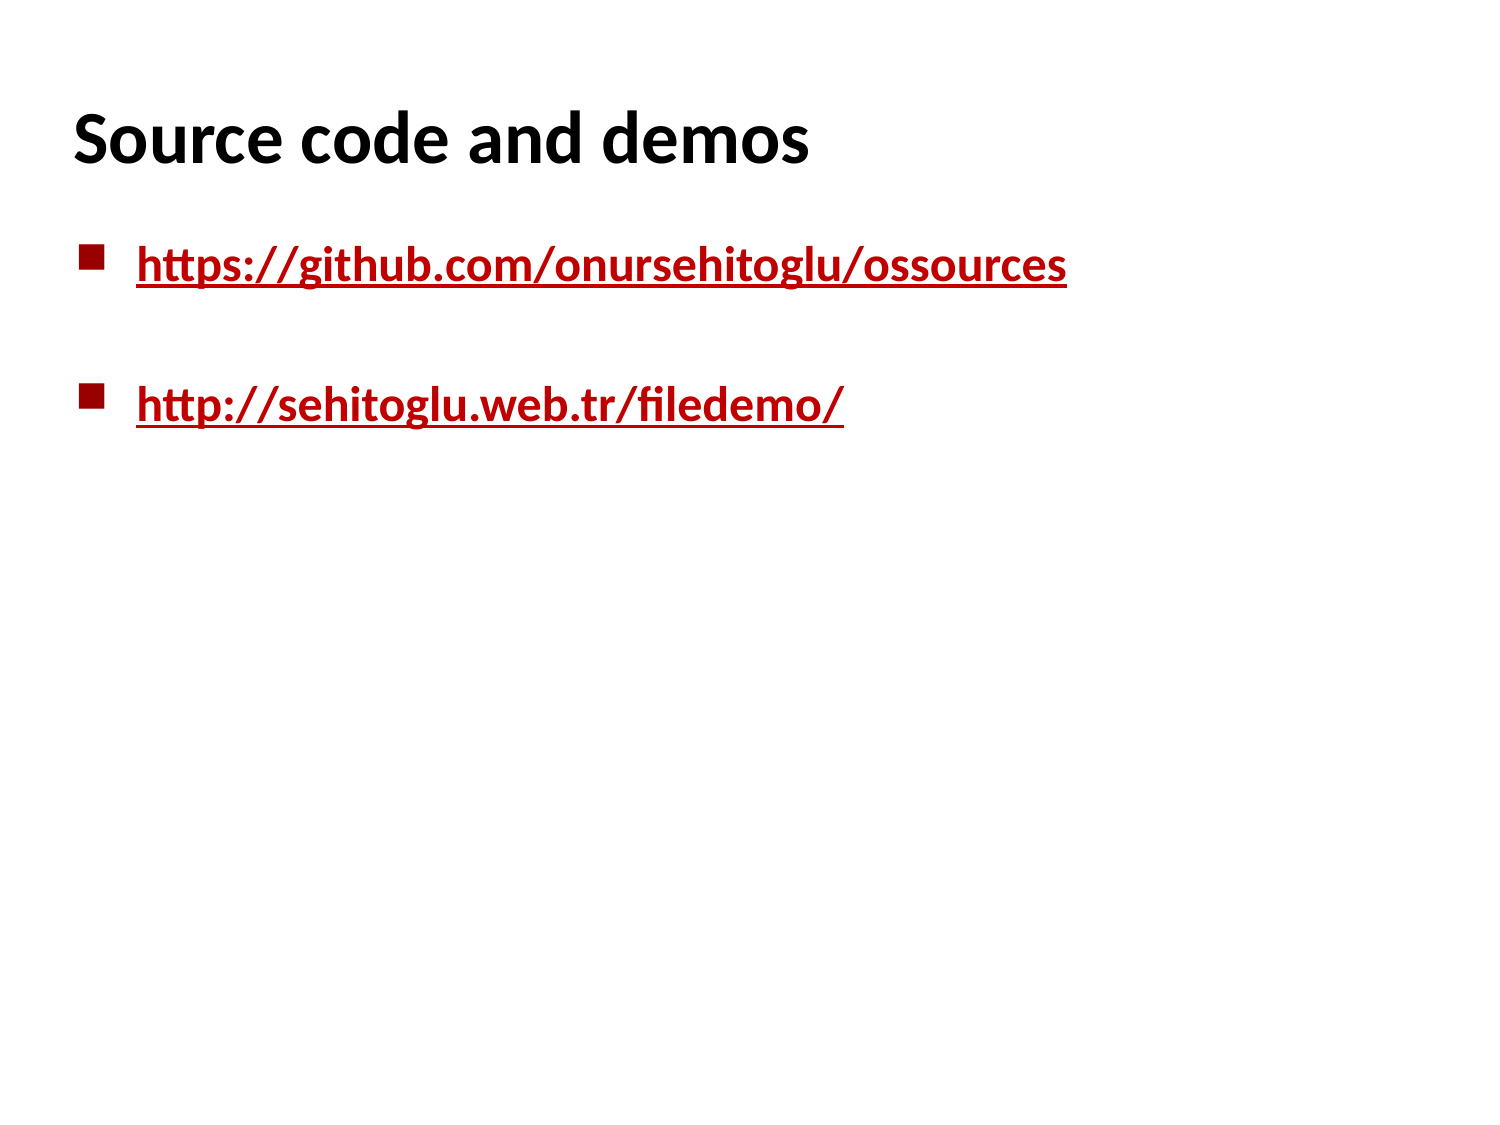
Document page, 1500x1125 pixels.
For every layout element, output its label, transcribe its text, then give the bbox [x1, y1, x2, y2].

list https://github.com/onursehitoglu/ossources http://sehitoglu.web.tr/filedemo/ [64, 223, 1361, 1040]
title Source code and demos [58, 71, 1305, 197]
